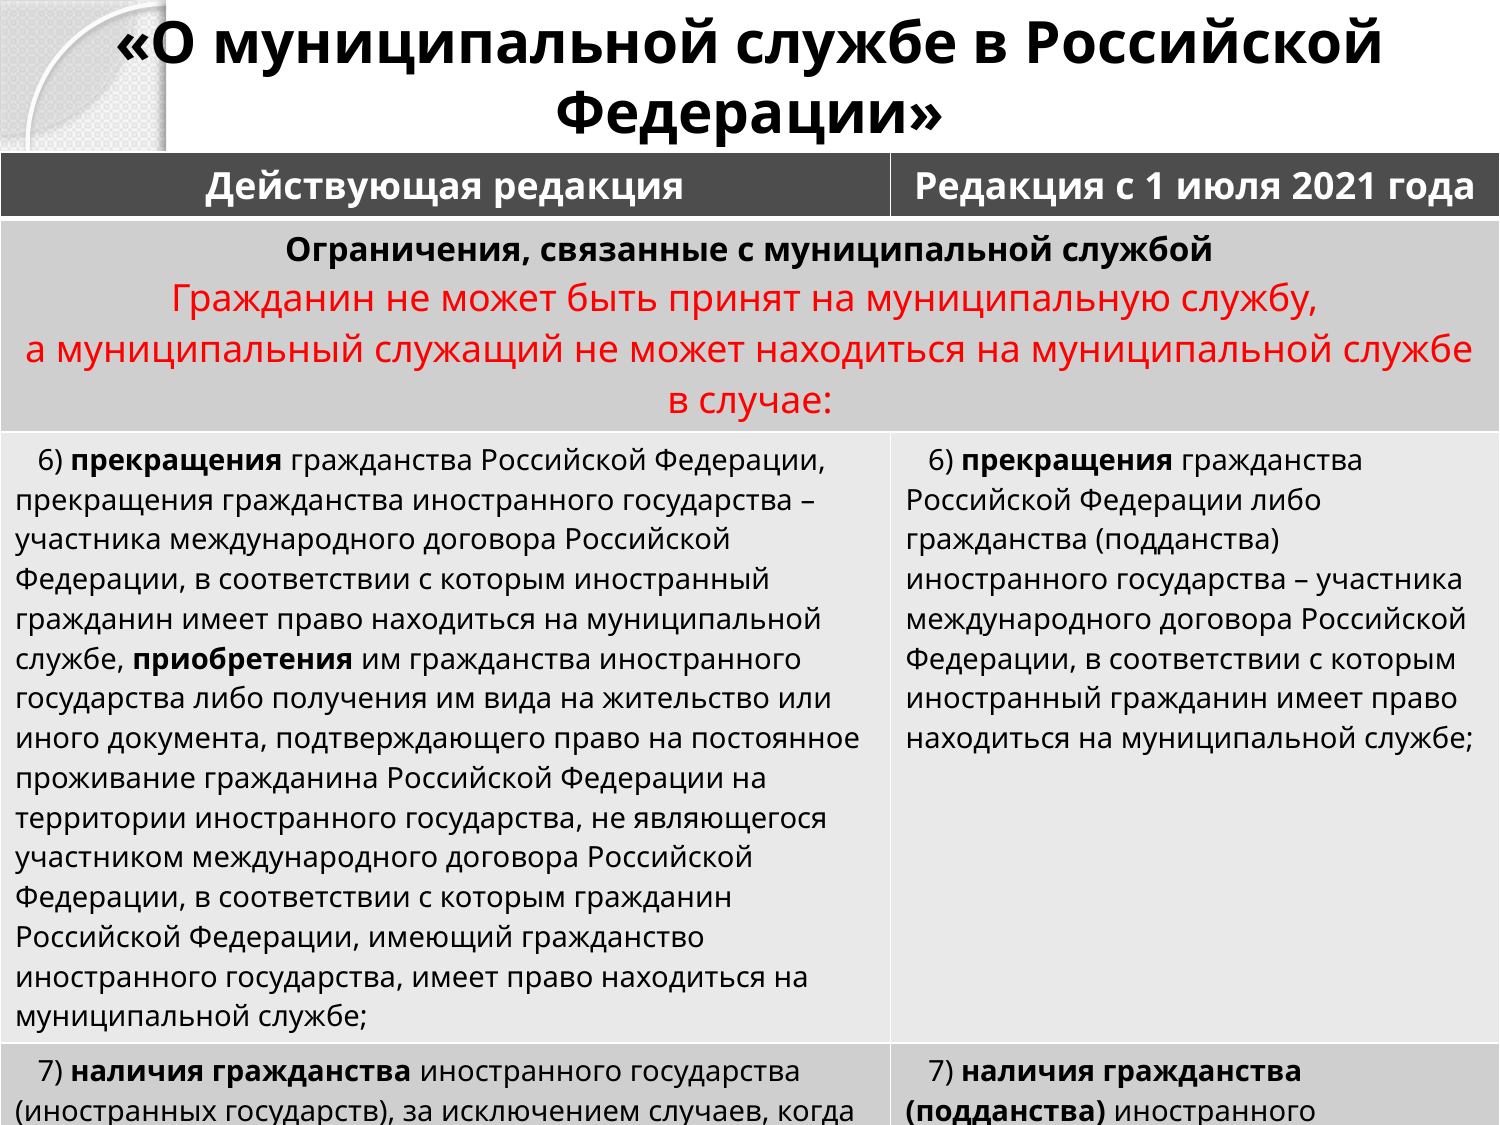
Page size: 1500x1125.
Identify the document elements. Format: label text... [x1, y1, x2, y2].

table_cell 6) прекращения гражданства Российской Федерации либо гражданства (подданства) иностранного государства – участника международного договора Российской Федерации, в соответствии с которым иностранный гражданин имеет право находиться на муниципальной службе; [891, 433, 1499, 1042]
table_cell 6) прекращения гражданства Российской Федерации, прекращения гражданства иностранного государства – участника международного договора Российской Федерации, в соответствии с которым иностранный гражданин имеет право находиться на муниципальной службе, приобретения им гражданства иностранного государства либо получения им вида на жительство или иного документа, подтверждающего право на постоянное проживание гражданина Российской Федерации на территории иностранного государства, не являющегося участником международного договора Российской Федерации, в соответствии с которым гражданин Российской Федерации, имеющий гражданство иностранного государства, имеет право находиться на муниципальной службе; [1, 433, 890, 1042]
table_header Действующая редакция [1, 153, 890, 216]
title Статья 13 Федерального закона от 02.03.2007 № 25-ФЗ «О муниципальной службе в Российской Федерации» [0, 0, 1500, 151]
table_cell Ограничения, связанные с муниципальной службой Гражданин не может быть принят на муниципальную службу, а муниципальный служащий не может находиться на муниципальной службе в случае: [1, 221, 1499, 431]
table_cell 7) наличия гражданства иностранного государства (иностранных государств), за исключением случаев, когда муниципальный служащий является гражданином иностранного государства – участника международного договора Российской Федерации, в соответствии с которым иностранный гражданин имеет право находиться на муниципальной службе; [1, 1044, 890, 1125]
table_header Редакция с 1 июля 2021 года [891, 153, 1499, 216]
table_cell 7) наличия гражданства (подданства) иностранного государства либо вида на жительство или иного документа, подтверждающего право на постоянное проживание гражданина на территории иностранного государства, если иное не предусмотрено международным договором Российской Федерации; [891, 1044, 1499, 1125]
